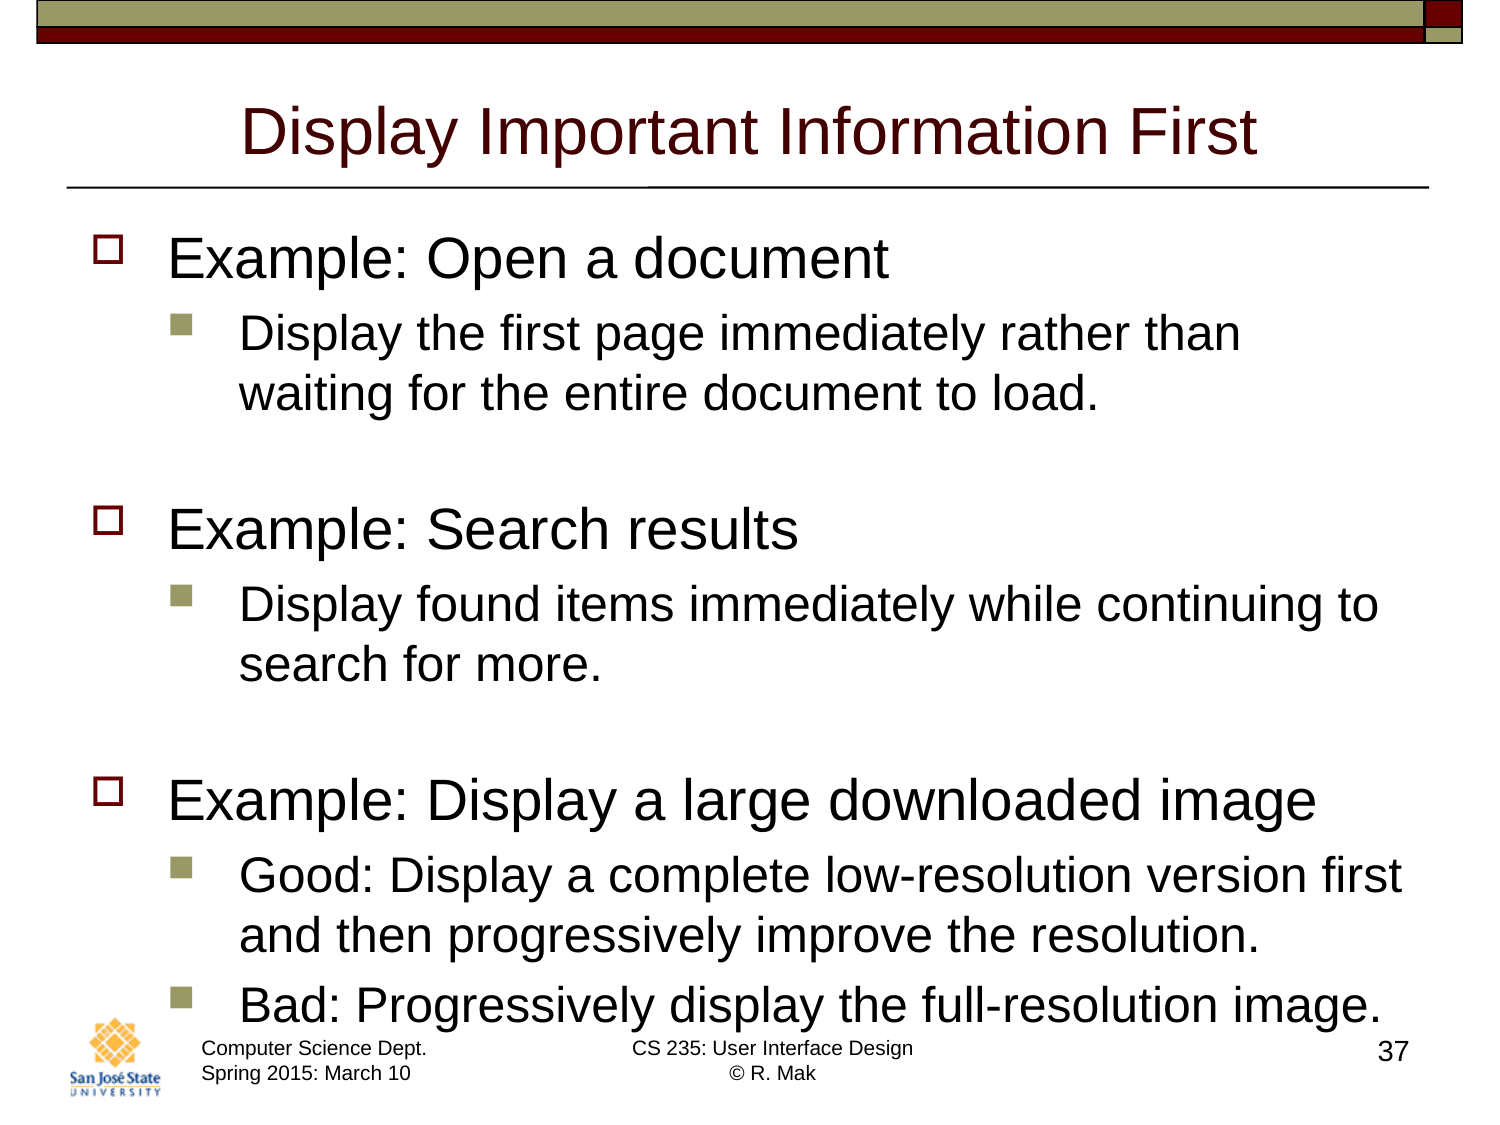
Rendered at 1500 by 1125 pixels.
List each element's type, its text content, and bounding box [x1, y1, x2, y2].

slide_number 37 [1112, 1025, 1425, 1100]
title Display Important Information First [75, 67, 1425, 175]
picture [60, 1012, 166, 1112]
list Example: Open a document Display the first page immediately rather than waiting for the entire document to load. Example: Search results Display found items immediately while continuing to search for more. Example: Display a large downloaded image Good: Display a complete low-resolution version first and then progressively improve the resolution. Bad: Progressively display the full-resolution image. [75, 212, 1425, 1006]
